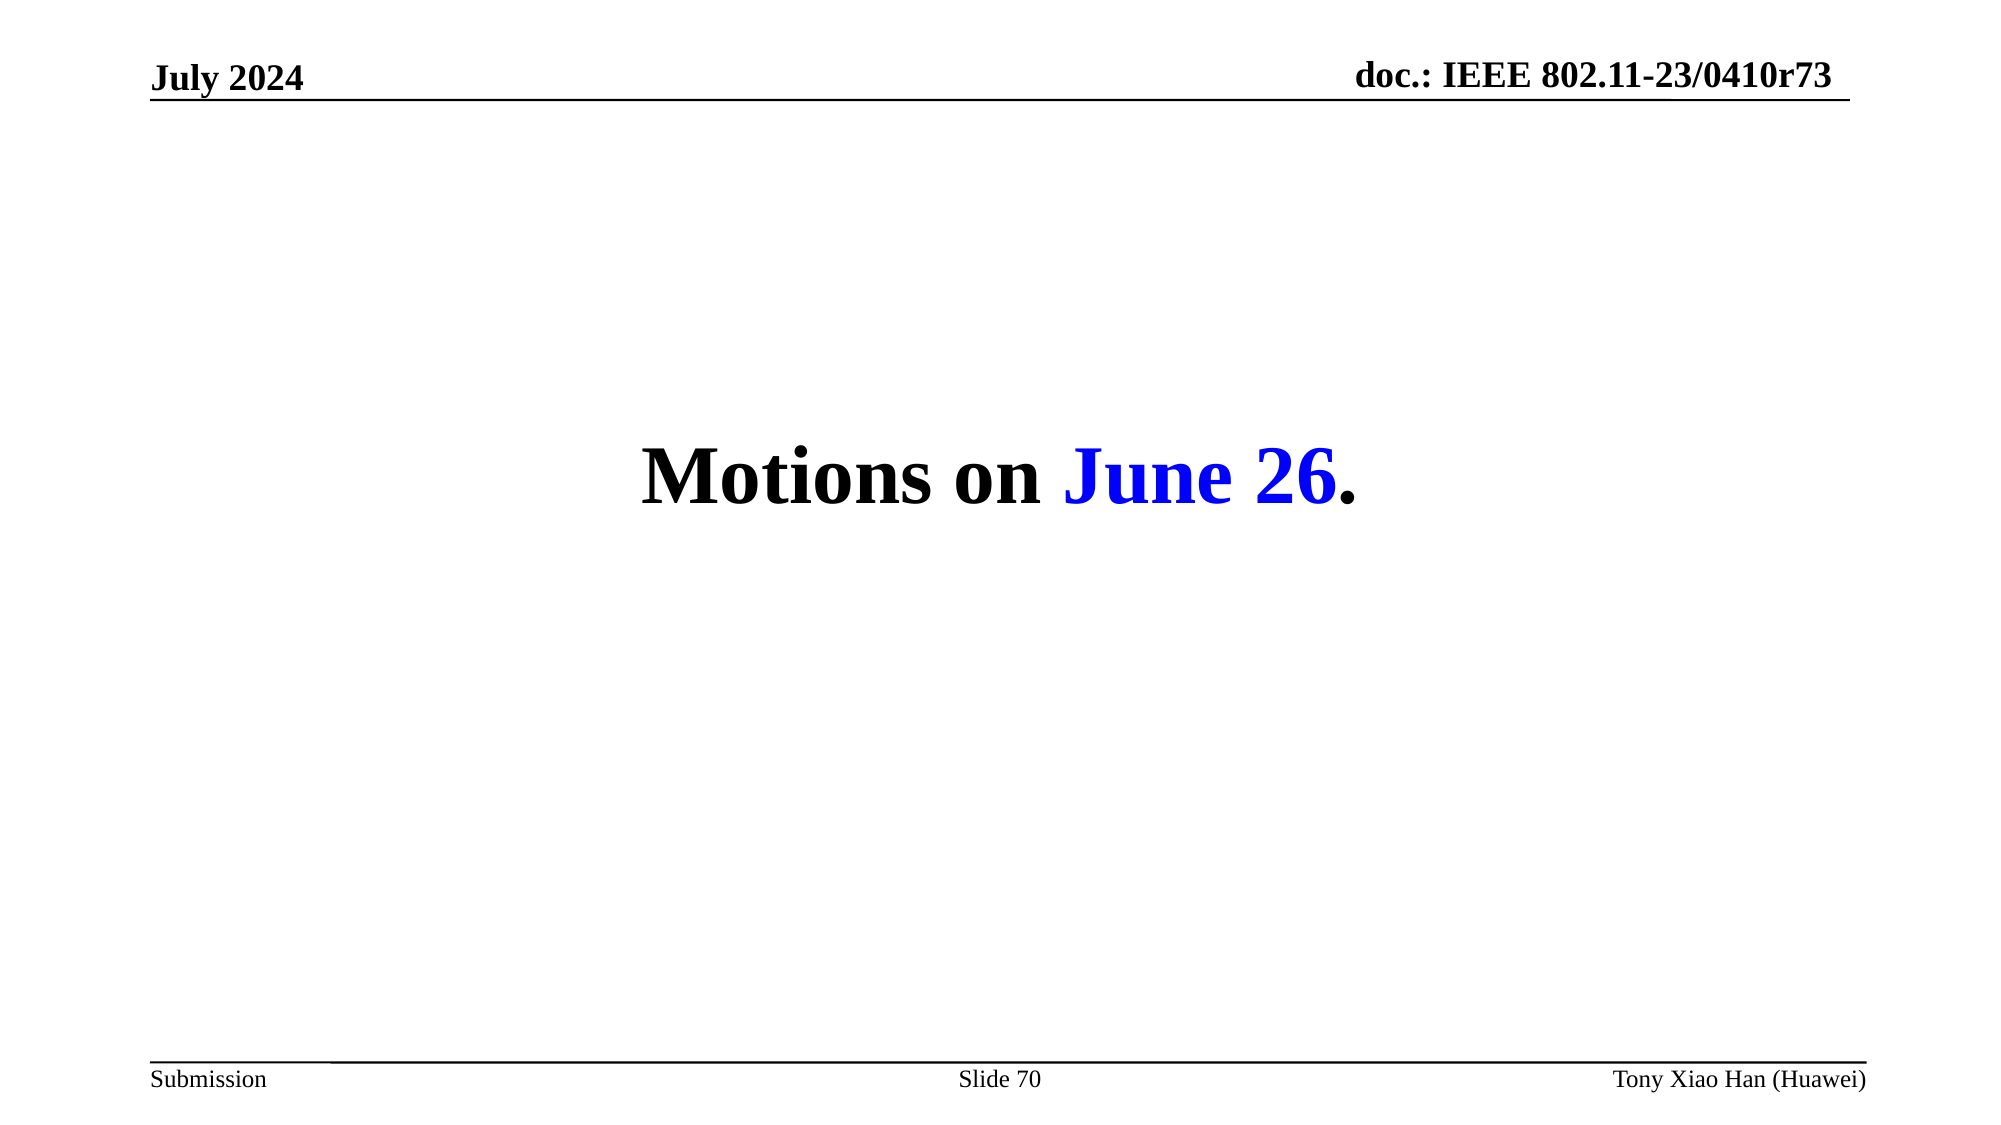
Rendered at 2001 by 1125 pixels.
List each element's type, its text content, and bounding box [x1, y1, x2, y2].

text_box Motions on June 26. [362, 412, 1638, 950]
